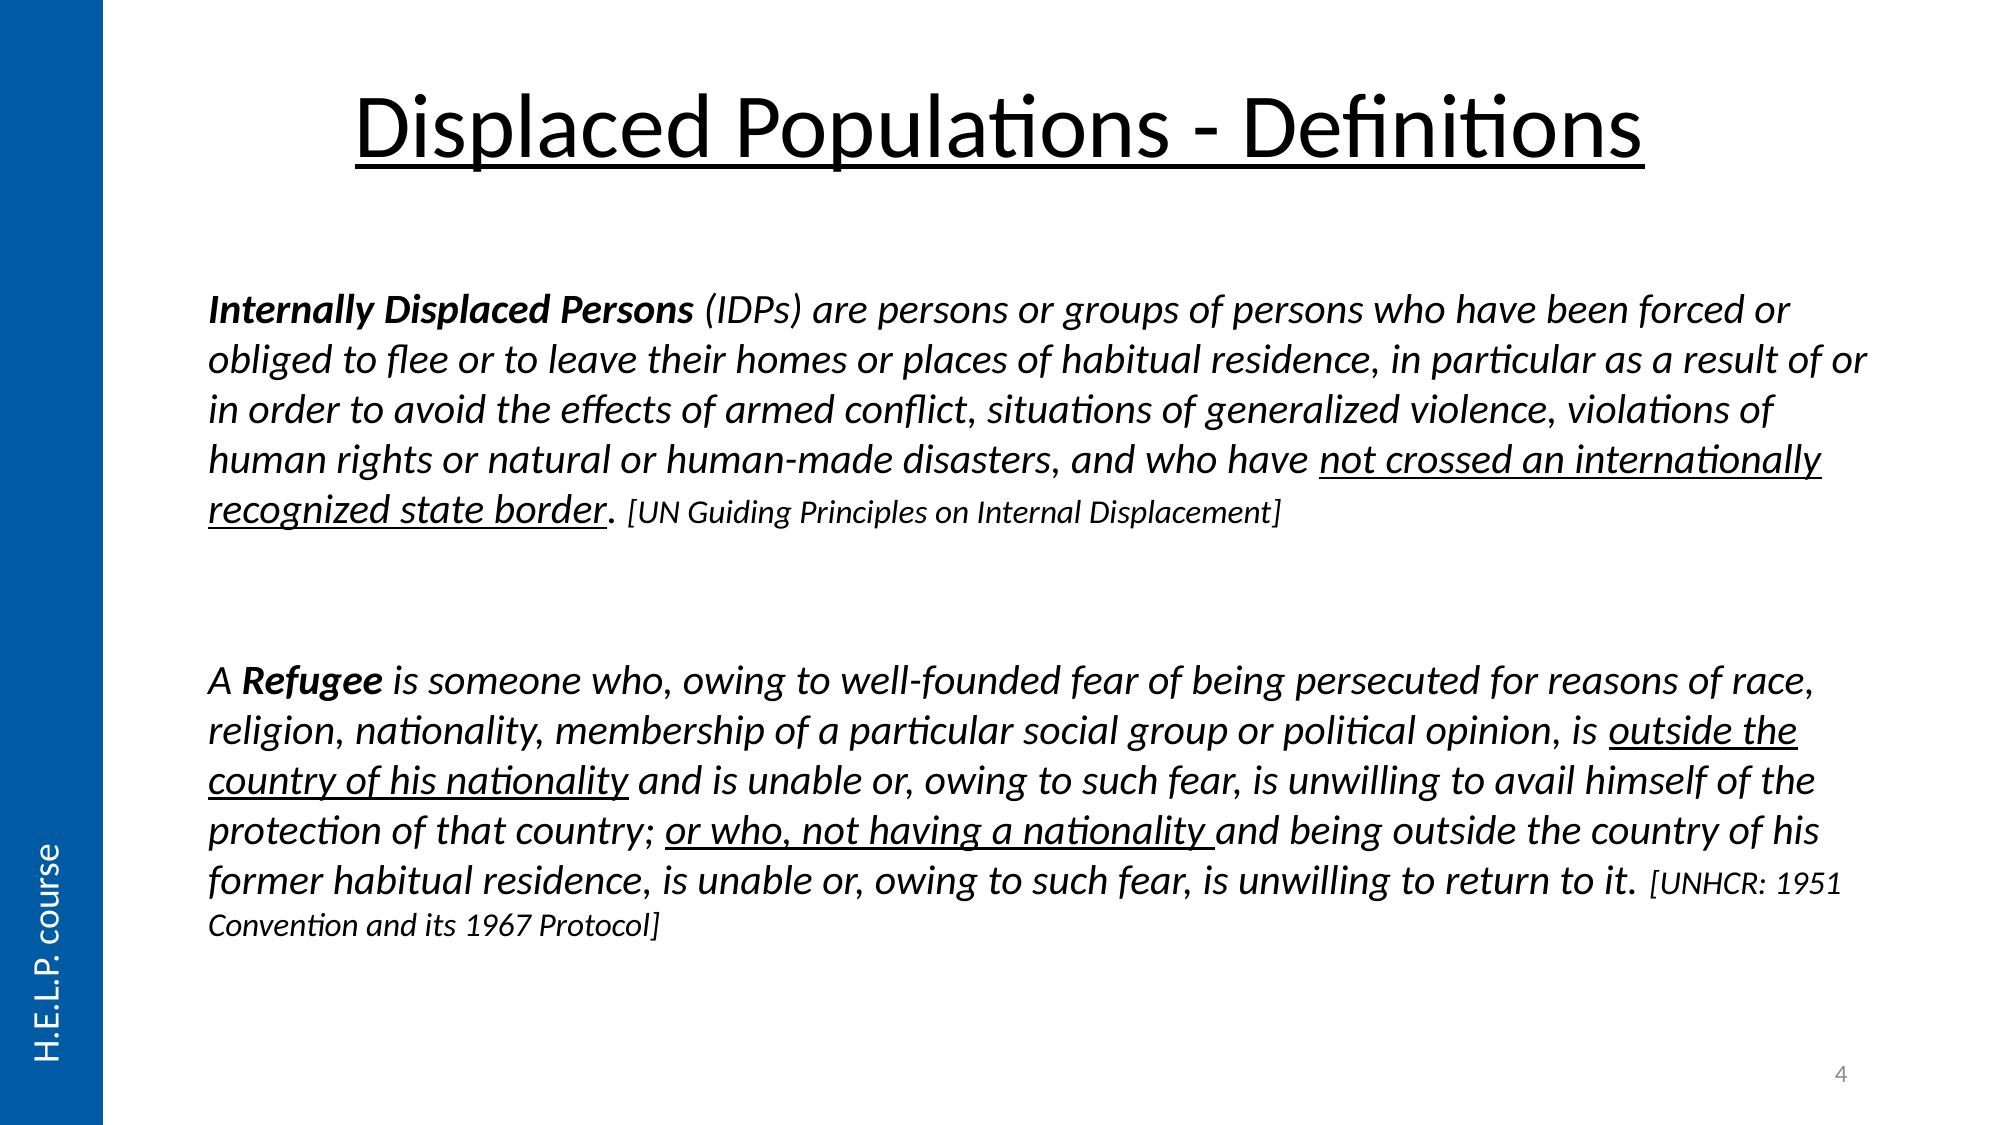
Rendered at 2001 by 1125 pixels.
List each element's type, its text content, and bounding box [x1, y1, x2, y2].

text_box Displaced Populations - Definitions [137, 59, 1863, 197]
text_box Internally Displaced Persons (IDPs) are persons or groups of persons who have been forced or obliged to flee or to leave their homes or places of habitual residence, in particular as a result of or in order to avoid the effects of armed conflict, situations of generalized violence, violations of human rights or natural or human-made disasters, and who have not crossed an internationally recognized state border. [UN Guiding Principles on Internal Displacement] [193, 274, 1892, 540]
slide_number 4 [1412, 1042, 1863, 1103]
text_box A Refugee is someone who, owing to well-founded fear of being persecuted for reasons of race, religion, nationality, membership of a particular social group or political opinion, is outside the country of his nationality and is unable or, owing to such fear, is unwilling to avail himself of the protection of that country; or who, not having a nationality and being outside the country of his former habitual residence, is unable or, owing to such fear, is unwilling to return to it. [UNHCR: 1951 Convention and its 1967 Protocol] [193, 645, 1892, 951]
